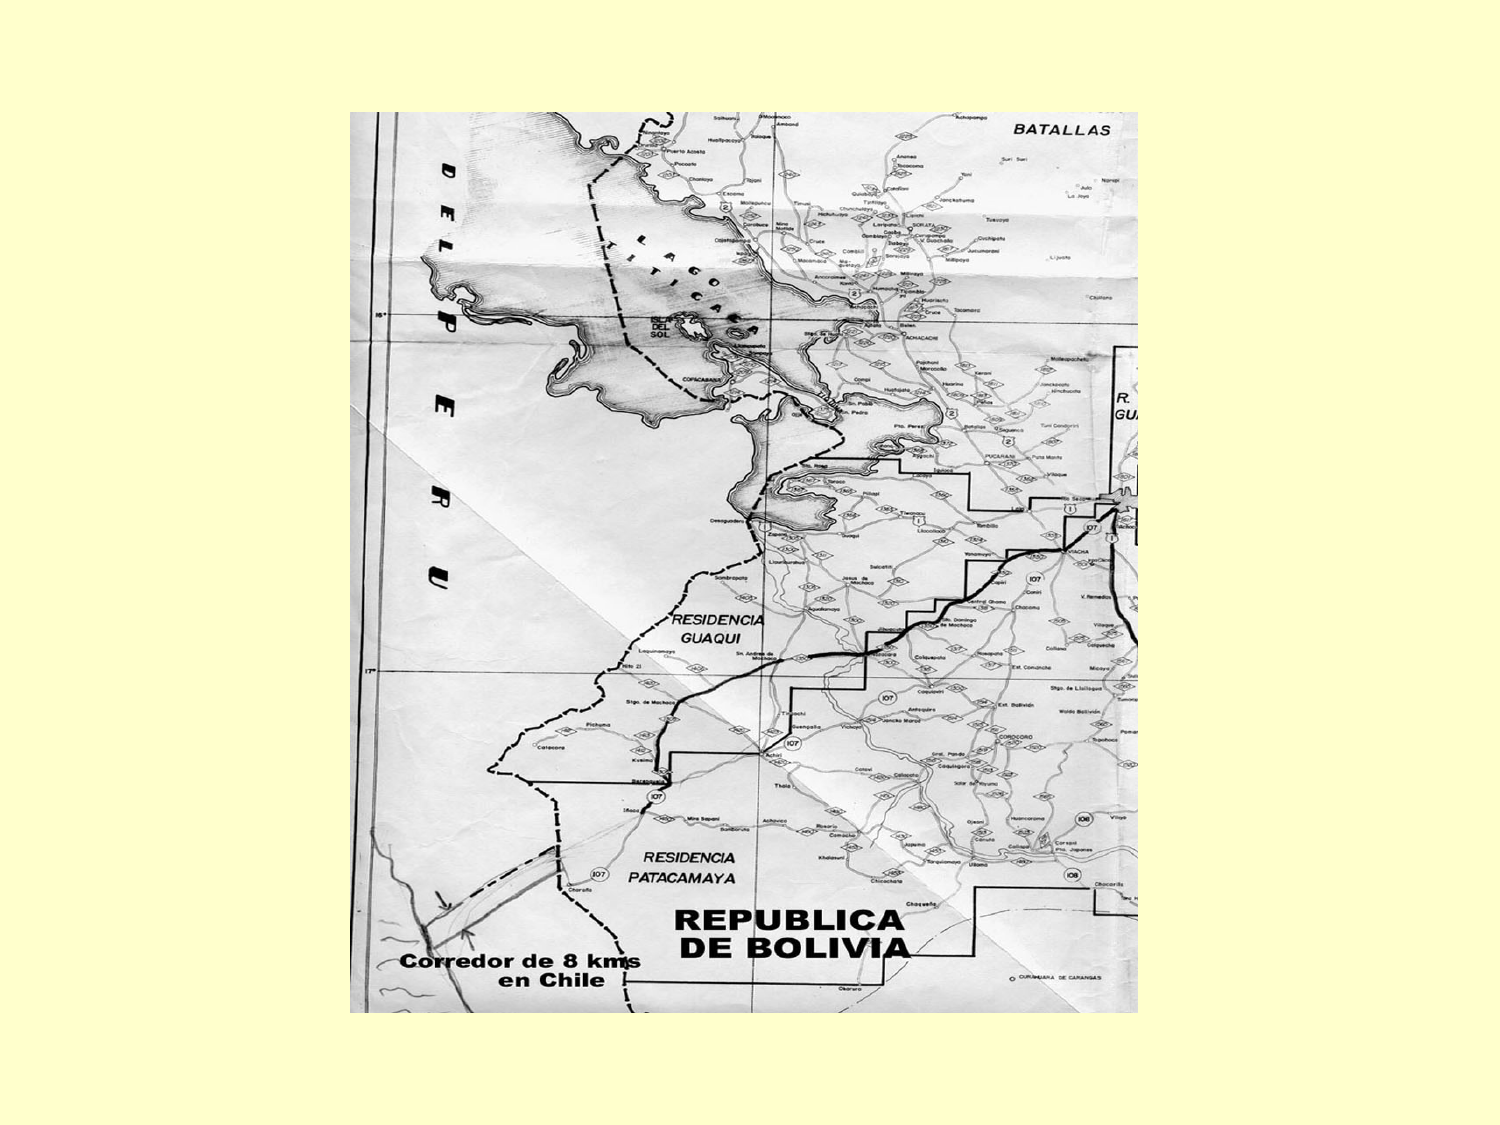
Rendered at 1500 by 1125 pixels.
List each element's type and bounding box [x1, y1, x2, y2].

text_box [349, 112, 1138, 1013]
